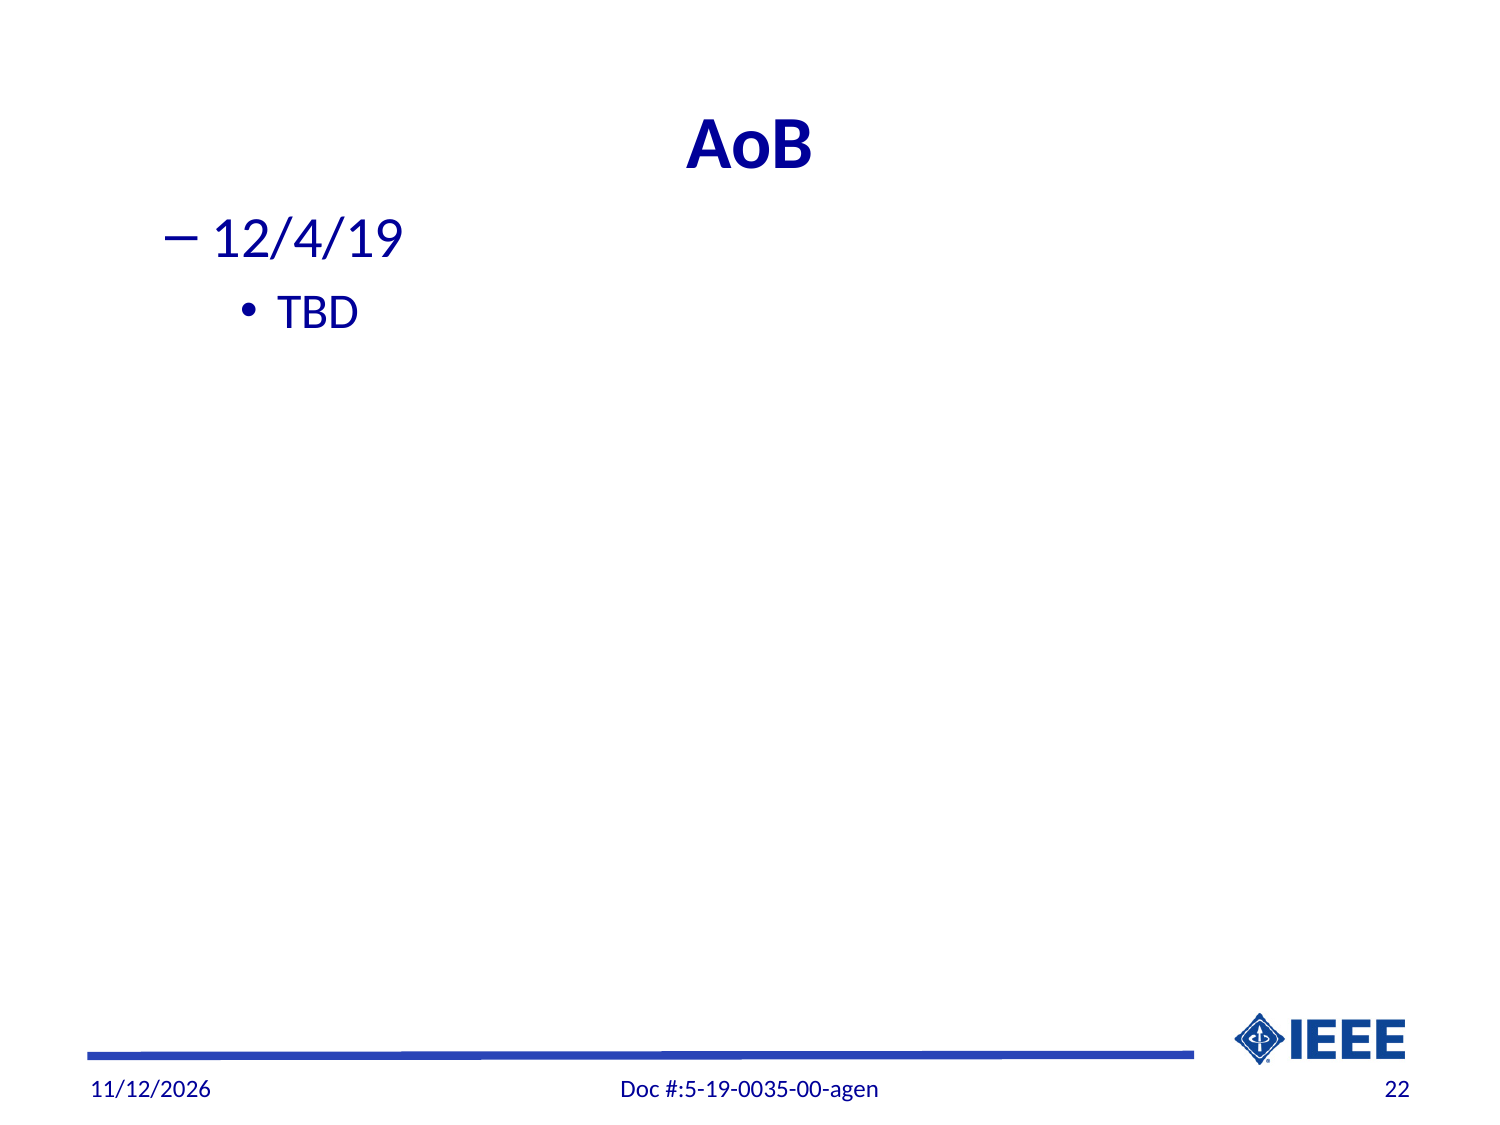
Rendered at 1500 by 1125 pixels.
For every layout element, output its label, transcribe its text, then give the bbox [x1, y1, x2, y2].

footer Doc #:5-19-0035-00-agen [512, 1057, 988, 1118]
list 12/4/19 TBD [75, 191, 1425, 934]
title AoB [75, 45, 1425, 191]
picture [1231, 1011, 1406, 1057]
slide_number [75, 1057, 425, 1118]
slide_number 22 [1074, 1057, 1425, 1118]
